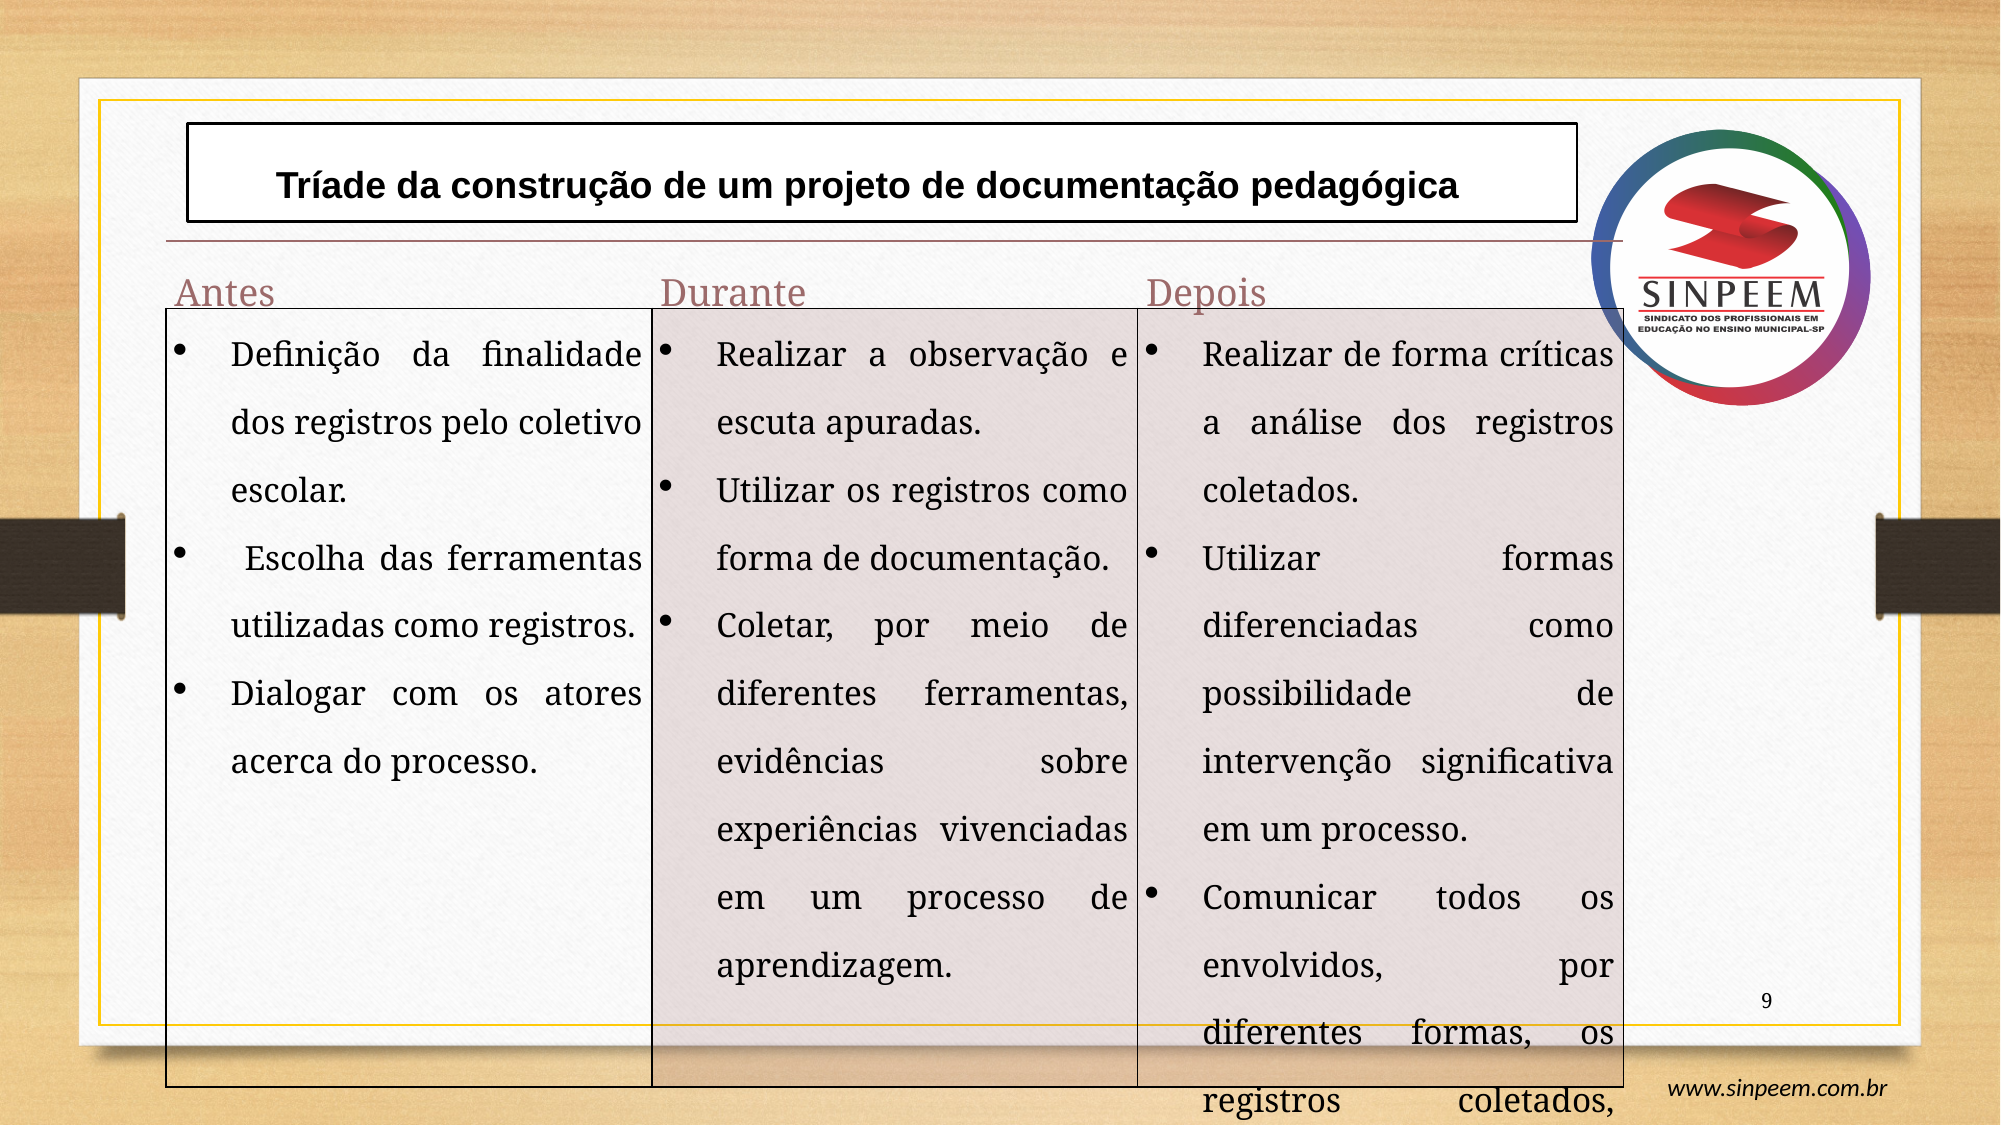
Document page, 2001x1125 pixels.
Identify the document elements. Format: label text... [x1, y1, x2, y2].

table_header Durante [652, 242, 1137, 308]
table_header Antes [166, 242, 652, 308]
text_box Tríade da construção de um projeto de documentação pedagógica [186, 122, 1578, 223]
text_box www.sinpeem.com.br [1644, 1064, 1903, 1110]
picture [0, 0, 2001, 1125]
table_cell Realizar a observação e escuta apuradas. Utilizar os registros como forma de documentação. Coletar, por meio de diferentes ferramentas, evidências sobre experiências vivenciadas em um processo de aprendizagem. [653, 309, 1137, 1086]
table_cell Definição da finalidade dos registros pelo coletivo escolar. Escolha das ferramentas utilizadas como registros. Dialogar com os atores acerca do processo. [167, 309, 651, 1086]
table_cell Realizar de forma críticas a análise dos registros coletados. Utilizar formas diferenciadas como possibilidade de intervenção significativa em um processo. Comunicar todos os envolvidos, por diferentes formas, os registros coletados, analisados e refletidos. [1138, 309, 1623, 1086]
slide_number 9 [1698, 979, 1788, 1025]
table_header Depois [1137, 242, 1591, 308]
